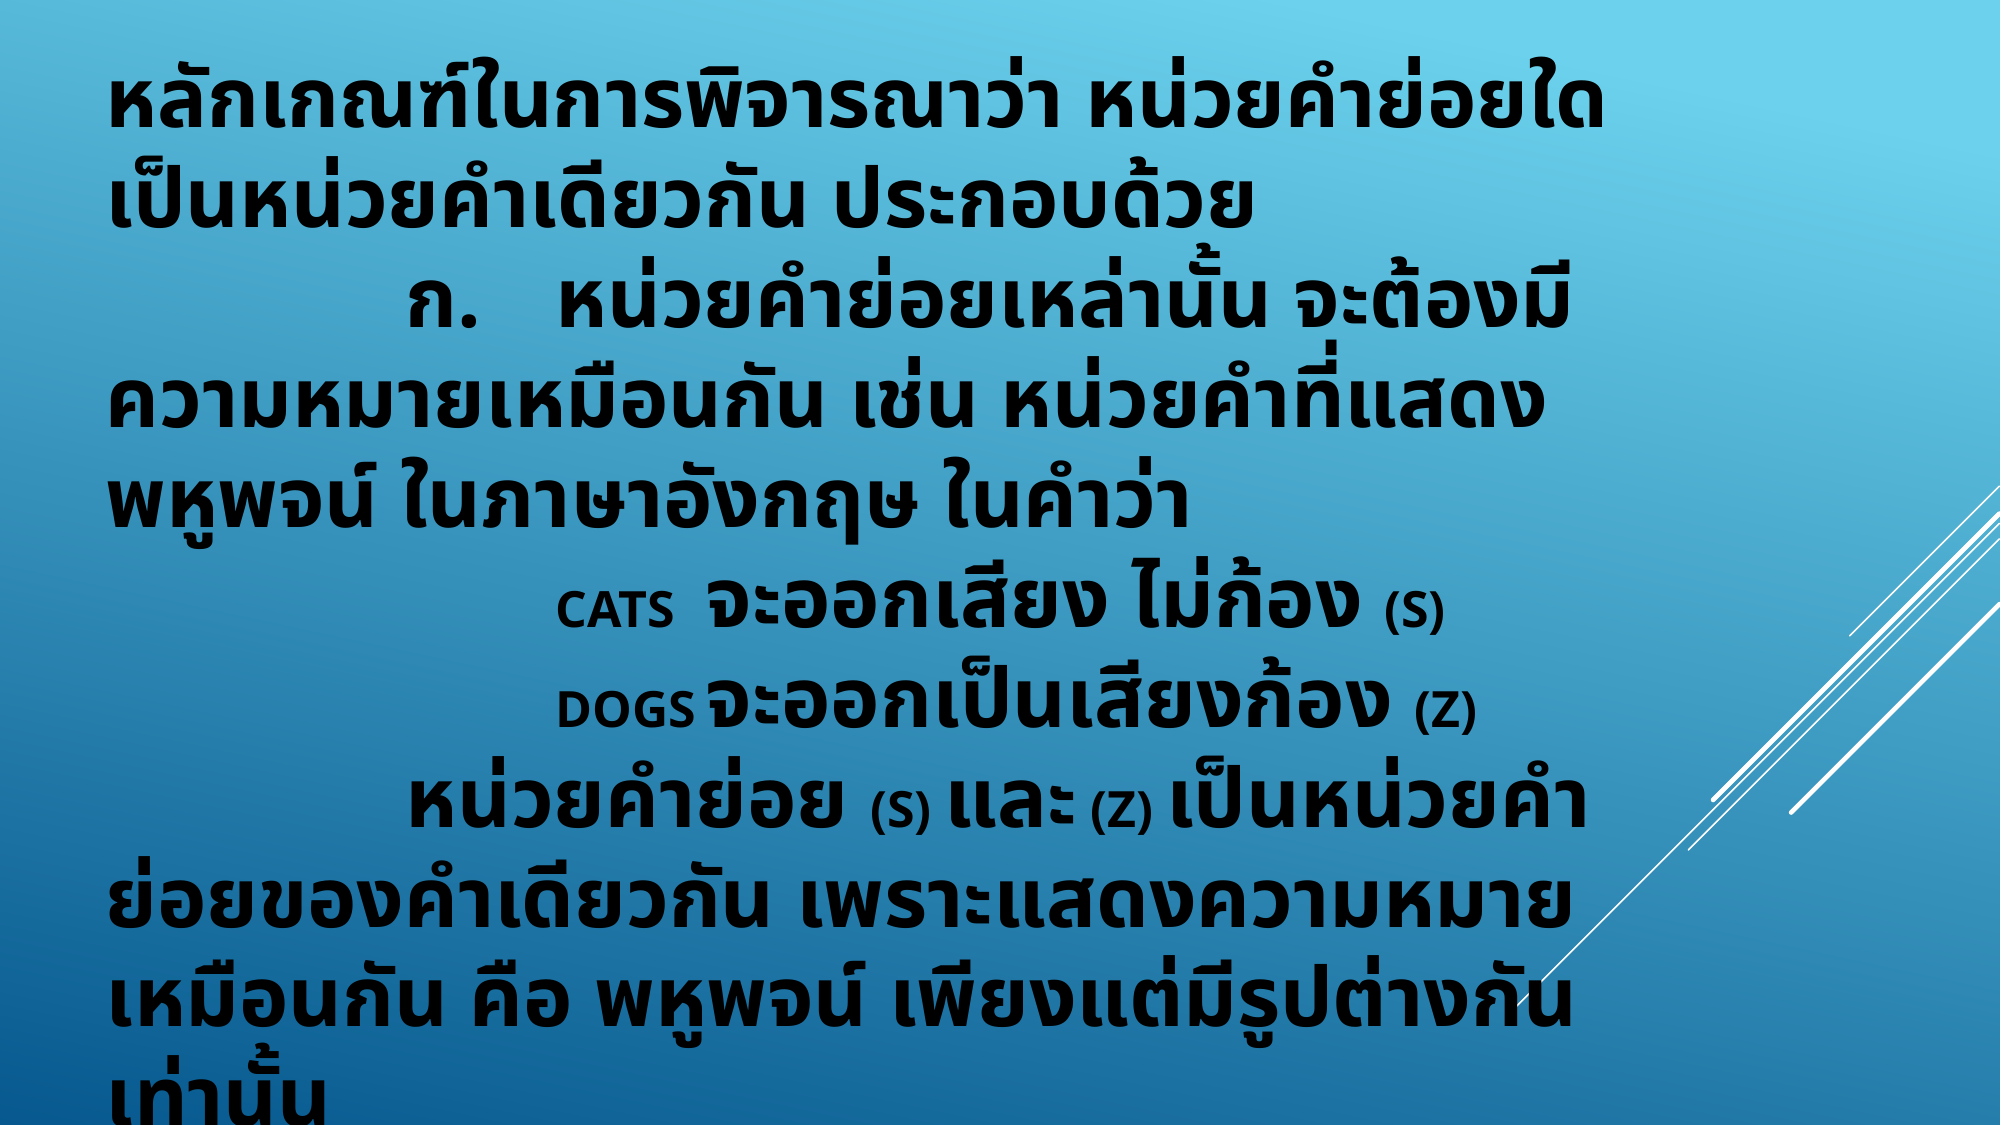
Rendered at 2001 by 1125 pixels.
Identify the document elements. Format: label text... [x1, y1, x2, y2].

title หลักเกณฑ์ในการพิจารณาว่า หน่วยคำย่อยใดเป็นหน่วยคำเดียวกัน ประกอบด้วย ก. หน่วยคำย่อยเหล่านั้น จะต้องมีความหมายเหมือนกัน เช่น หน่วยคำที่แสดงพหูพจน์ ในภาษาอังกฤษ ในคำว่า cats จะออกเสียง ไม่ก้อง (s) dogs จะออกเป็นเสียงก้อง (z) หน่วยคำย่อย (s) และ (z) เป็นหน่วยคำย่อยของคำเดียวกัน เพราะแสดงความหมายเหมือนกัน คือ พหูพจน์ เพียงแต่มีรูปต่างกันเท่านั้น [90, 212, 1666, 1075]
